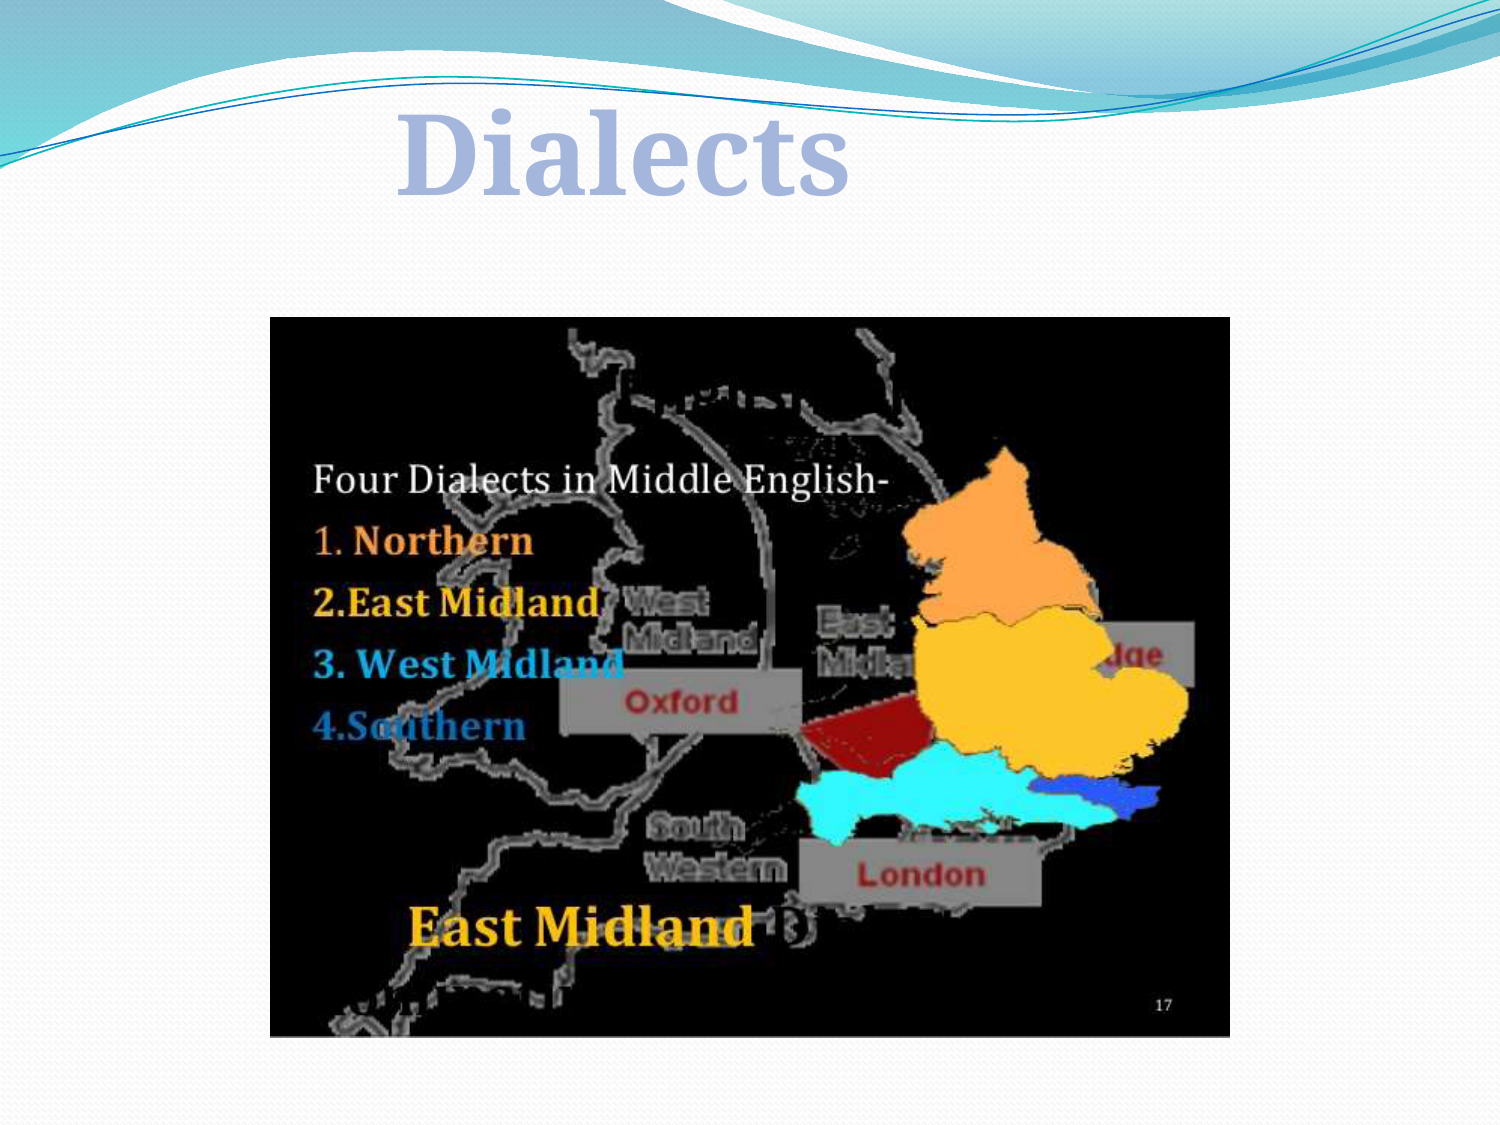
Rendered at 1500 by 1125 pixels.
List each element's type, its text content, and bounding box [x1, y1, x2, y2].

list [270, 317, 1230, 1038]
text_box Dialects [380, 74, 868, 225]
title [75, 115, 1425, 303]
